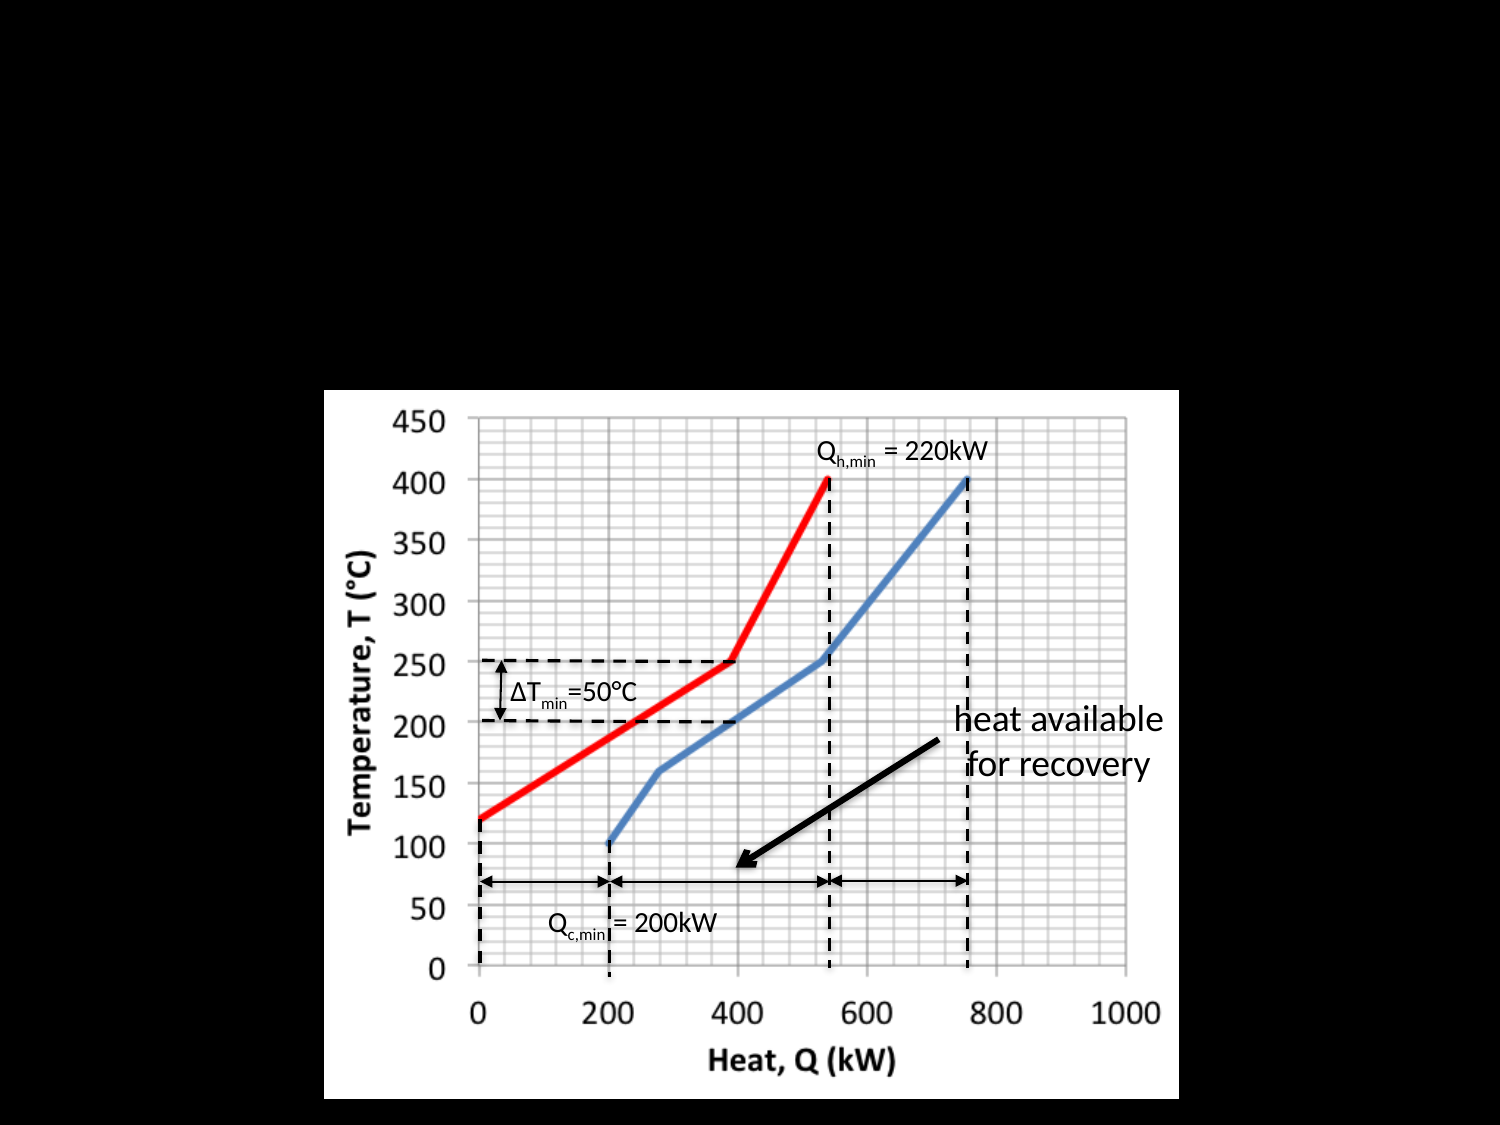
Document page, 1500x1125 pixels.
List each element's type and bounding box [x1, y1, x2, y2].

text_box [479, 818, 738, 978]
text_box [474, 659, 736, 723]
picture [324, 389, 1179, 1100]
text_box [735, 739, 937, 868]
text_box [797, 423, 1009, 969]
